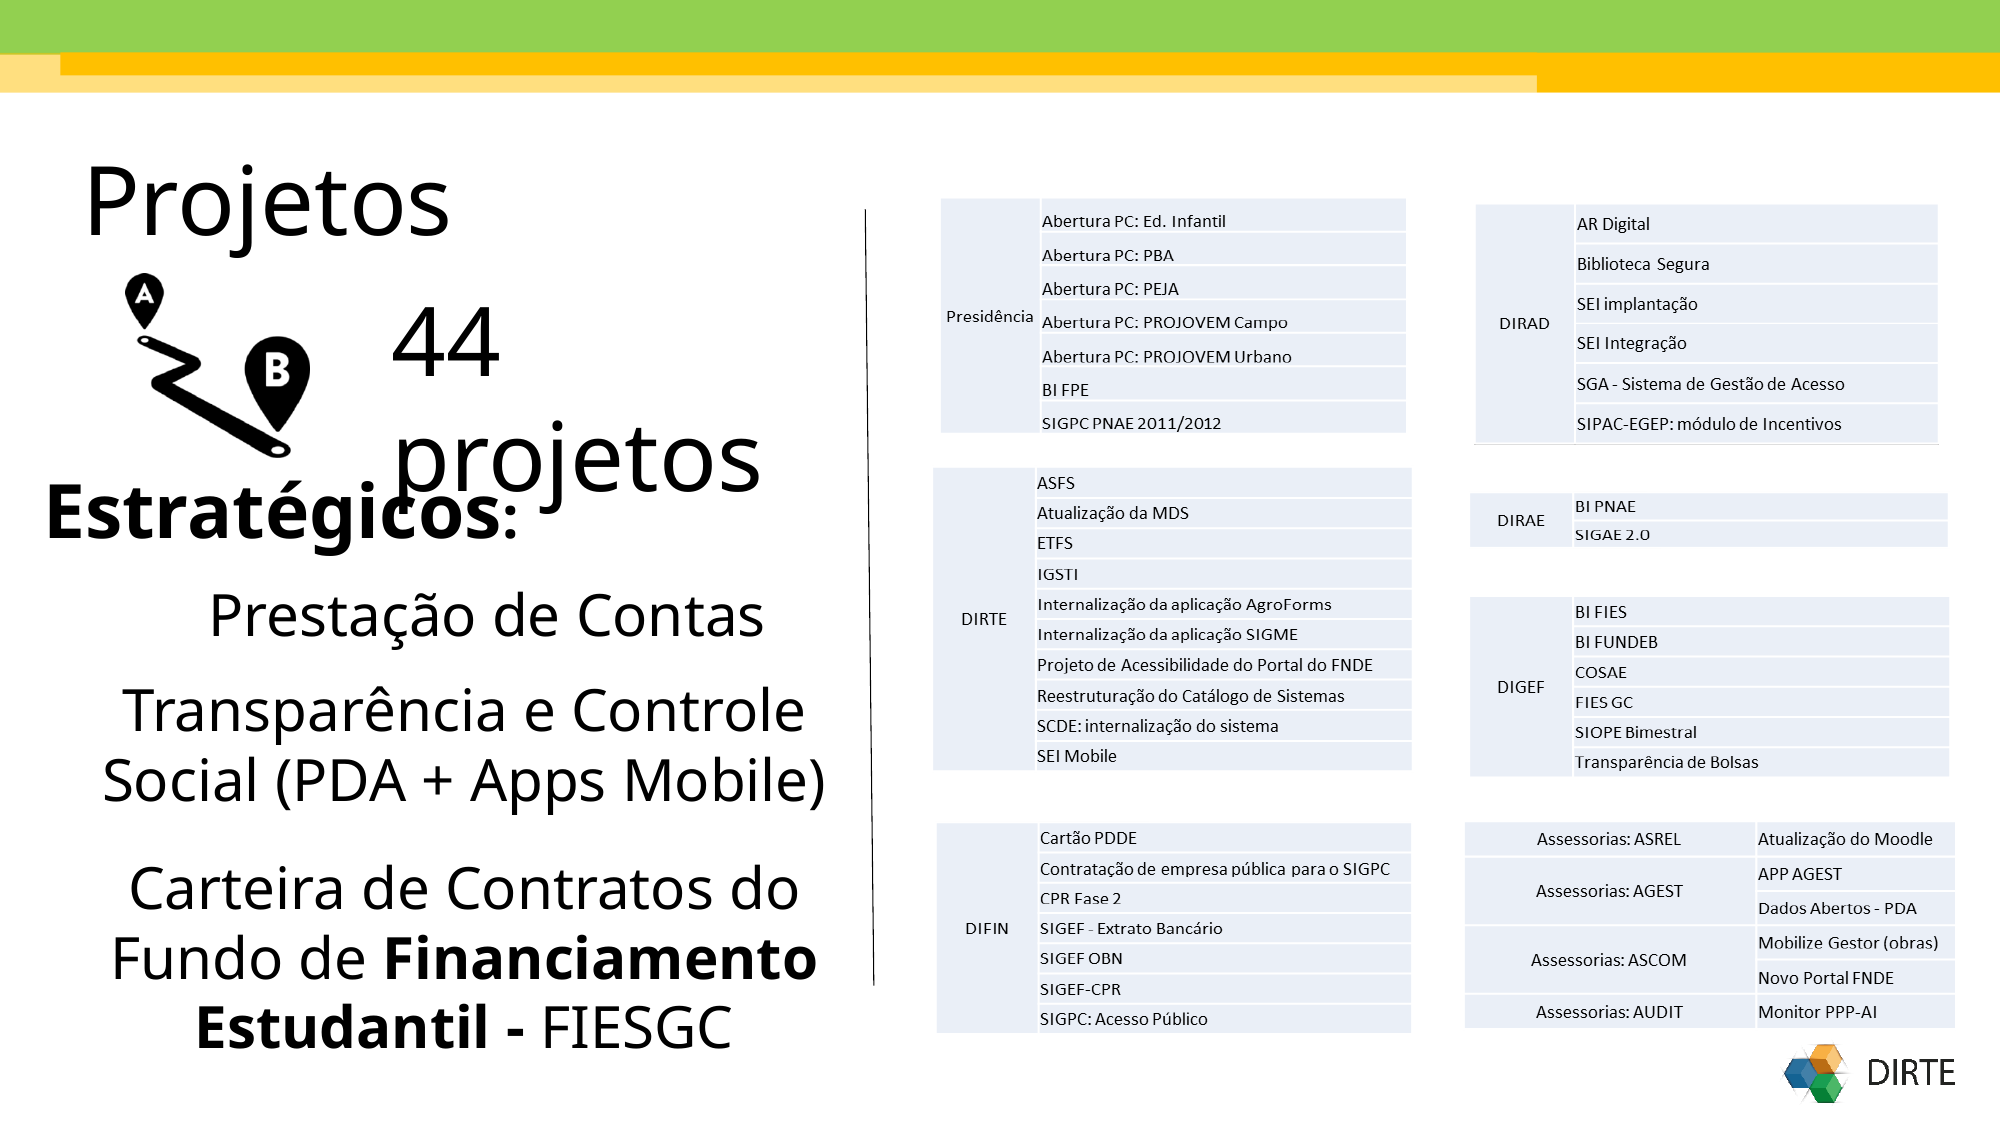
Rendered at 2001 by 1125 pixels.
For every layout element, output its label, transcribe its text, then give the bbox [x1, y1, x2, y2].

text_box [865, 209, 874, 986]
text_box 44 projetos [376, 273, 865, 519]
text_box Estratégicos: Prestação de Contas Transparência e Controle Social (PDA + Apps Mobile) Carteira de Contratos do Fundo de Financiamento Estudantil - FIESGC [28, 491, 900, 1034]
picture [1463, 821, 1956, 1034]
text_box Projetos [64, 149, 471, 246]
picture [125, 273, 310, 458]
picture [1469, 491, 1950, 554]
picture [1469, 595, 1951, 784]
picture [939, 197, 1407, 445]
picture [1778, 1038, 1956, 1108]
picture [932, 465, 1414, 779]
picture [935, 821, 1412, 1040]
picture [1474, 203, 1939, 445]
